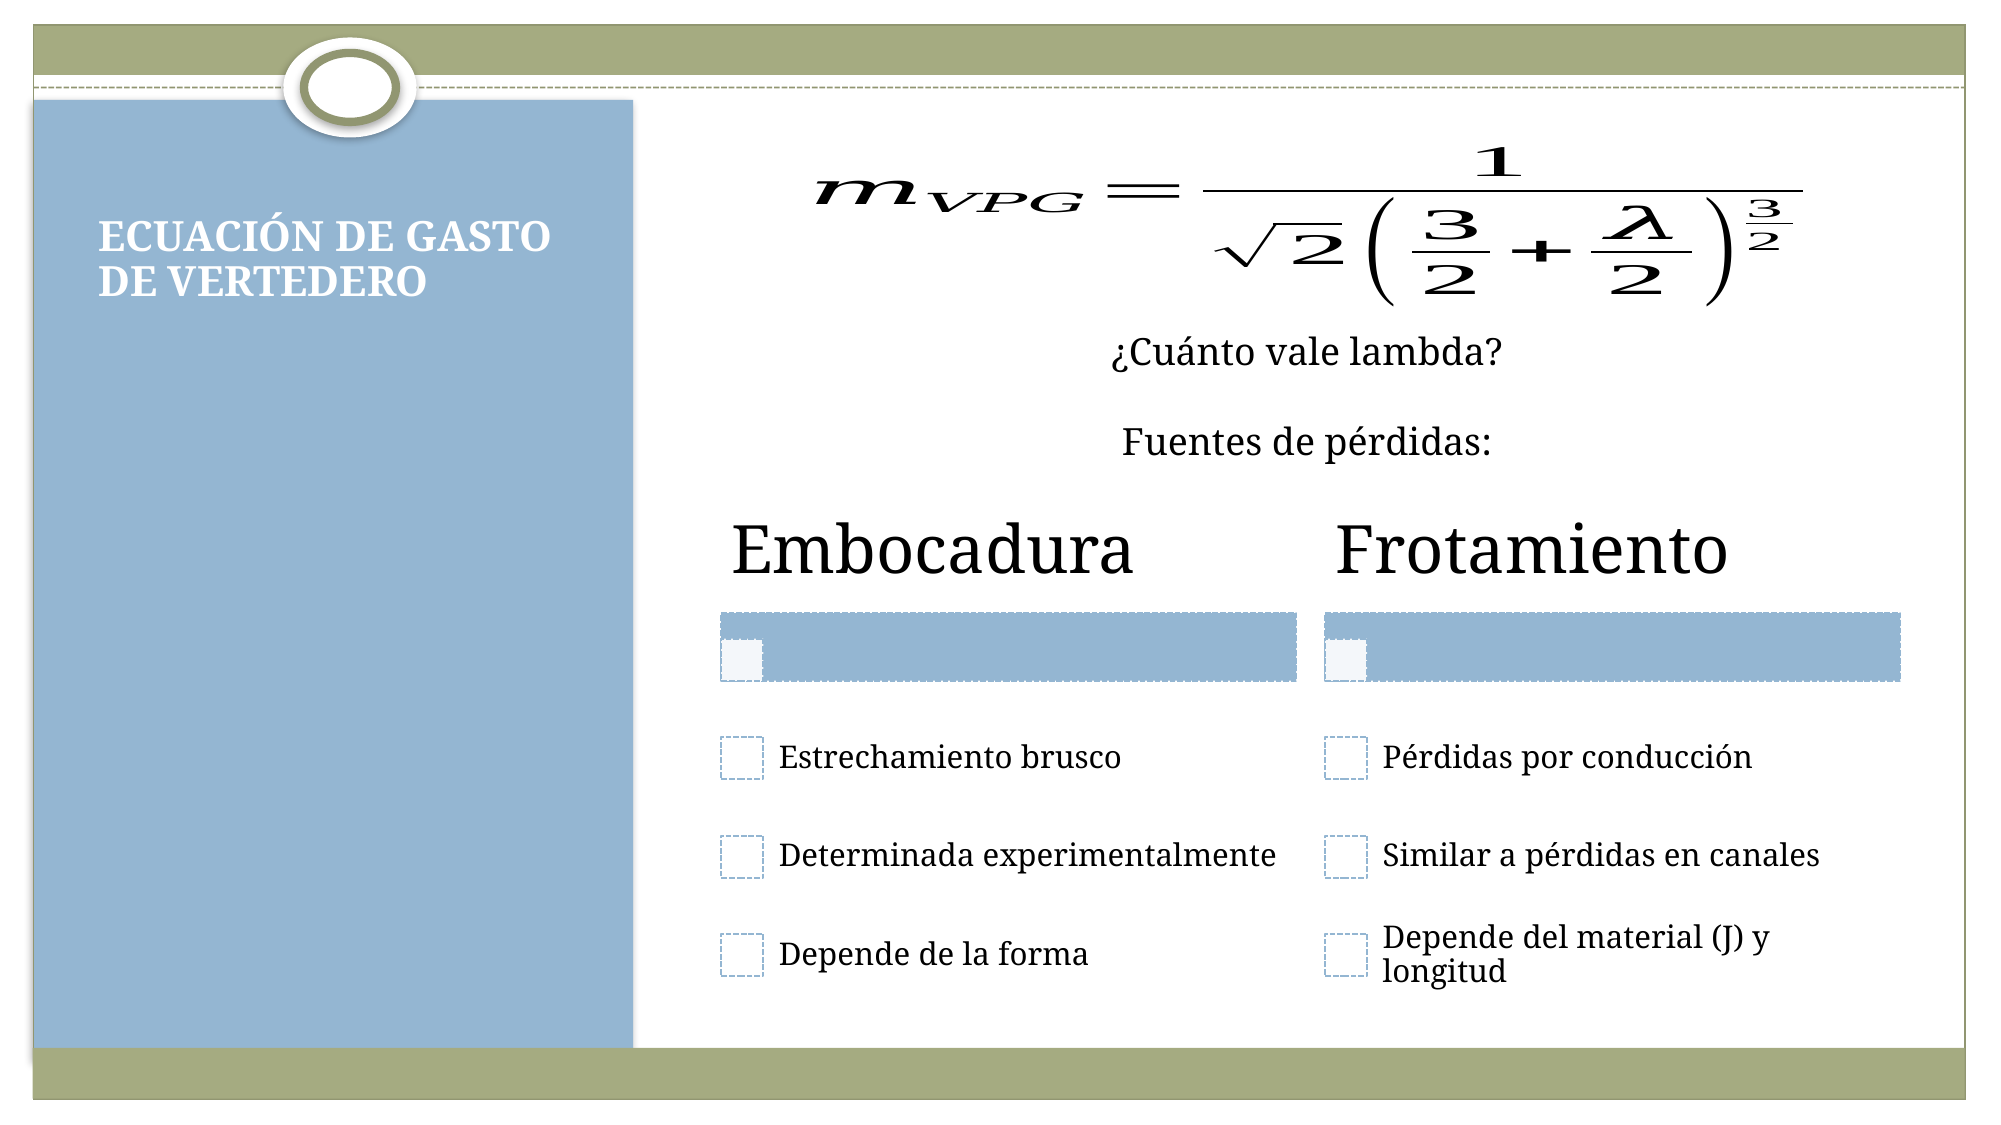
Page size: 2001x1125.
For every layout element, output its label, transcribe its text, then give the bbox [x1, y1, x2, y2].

title ECUACIÓN DE GASTO DE VERTEDERO [83, 149, 600, 313]
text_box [704, 491, 1917, 1006]
text_box ¿Cuánto vale lambda? Fuentes de pérdidas: [657, 320, 1957, 470]
